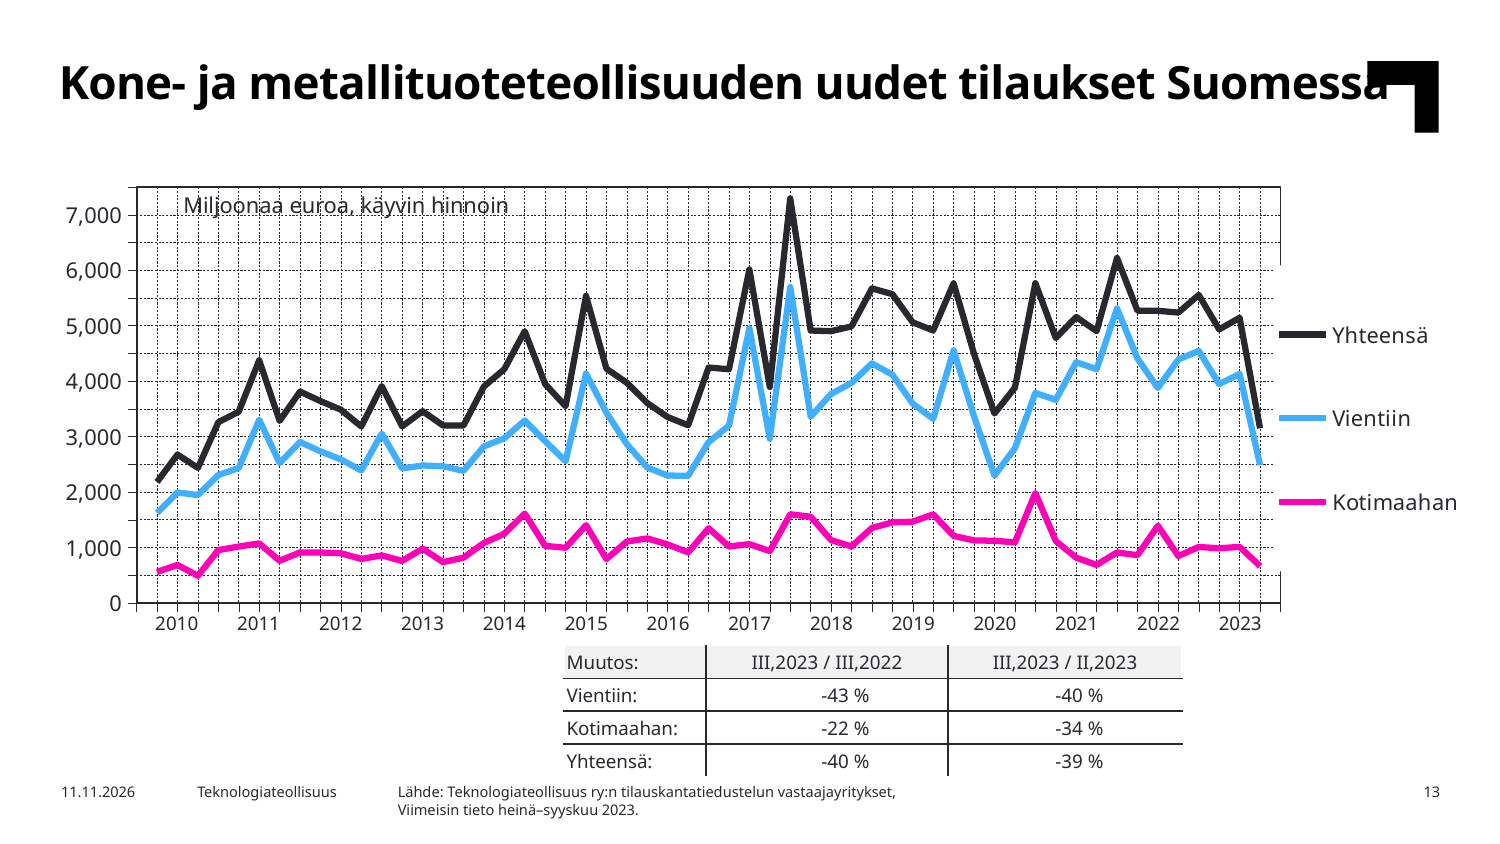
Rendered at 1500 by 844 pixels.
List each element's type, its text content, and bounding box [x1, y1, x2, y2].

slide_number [46, 775, 182, 803]
table_cell -40 % [949, 679, 1181, 710]
table_cell -43 % [707, 679, 947, 710]
table_header III,2023 / II,2023 [949, 674, 1181, 678]
slide_number 13 [1313, 775, 1456, 803]
table_header III,2023 / III,2022 [707, 674, 947, 678]
chart [17, 166, 1471, 667]
list Kone- ja metallituoteteollisuuden uudet tilaukset Suomessa [41, 46, 1423, 153]
table_cell Vientiin: [565, 679, 705, 710]
footer Teknologiateollisuus [182, 775, 382, 803]
table_cell Yhteensä: [565, 745, 705, 776]
list Lähde: Teknologiateollisuus ry:n tilauskantatiedustelun vastaajayritykset, Viimeisin tieto heinä–syyskuu 2023. [382, 775, 1144, 803]
table_cell -40 % [707, 745, 947, 776]
table_cell -34 % [949, 712, 1181, 743]
table_header Muutos: [565, 674, 705, 678]
table_cell -22 % [707, 712, 947, 743]
table_cell -39 % [949, 745, 1181, 776]
table_cell Kotimaahan: [565, 712, 705, 743]
